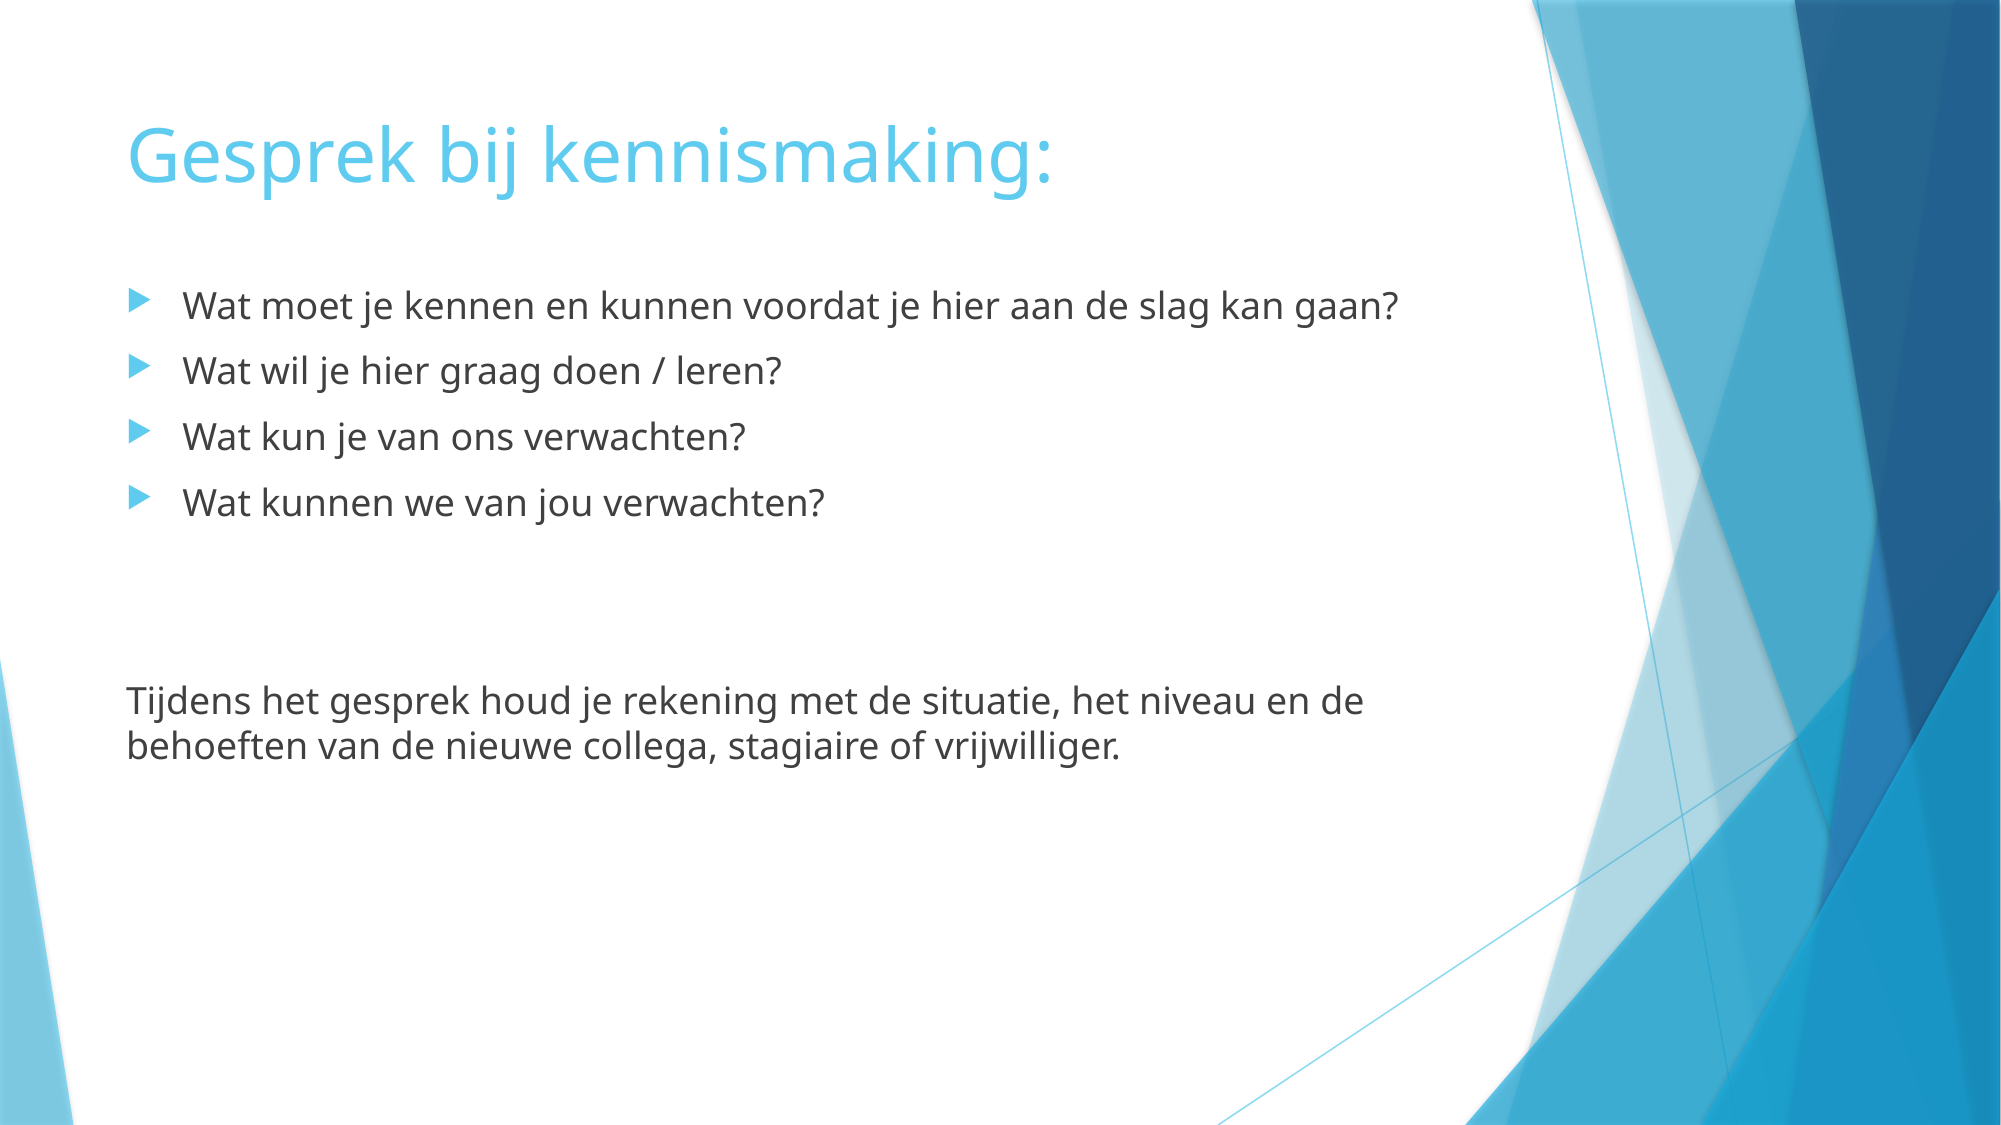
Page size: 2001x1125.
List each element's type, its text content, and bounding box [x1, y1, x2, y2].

title Gesprek bij kennismaking: [111, 99, 1522, 208]
list Wat moet je kennen en kunnen voordat je hier aan de slag kan gaan? Wat wil je hier graag doen / leren? Wat kun je van ons verwachten? Wat kunnen we van jou verwachten? Tijdens het gesprek houd je rekening met de situatie, het niveau en de behoeften van de nieuwe collega, stagiaire of vrijwilliger. [111, 208, 1522, 845]
